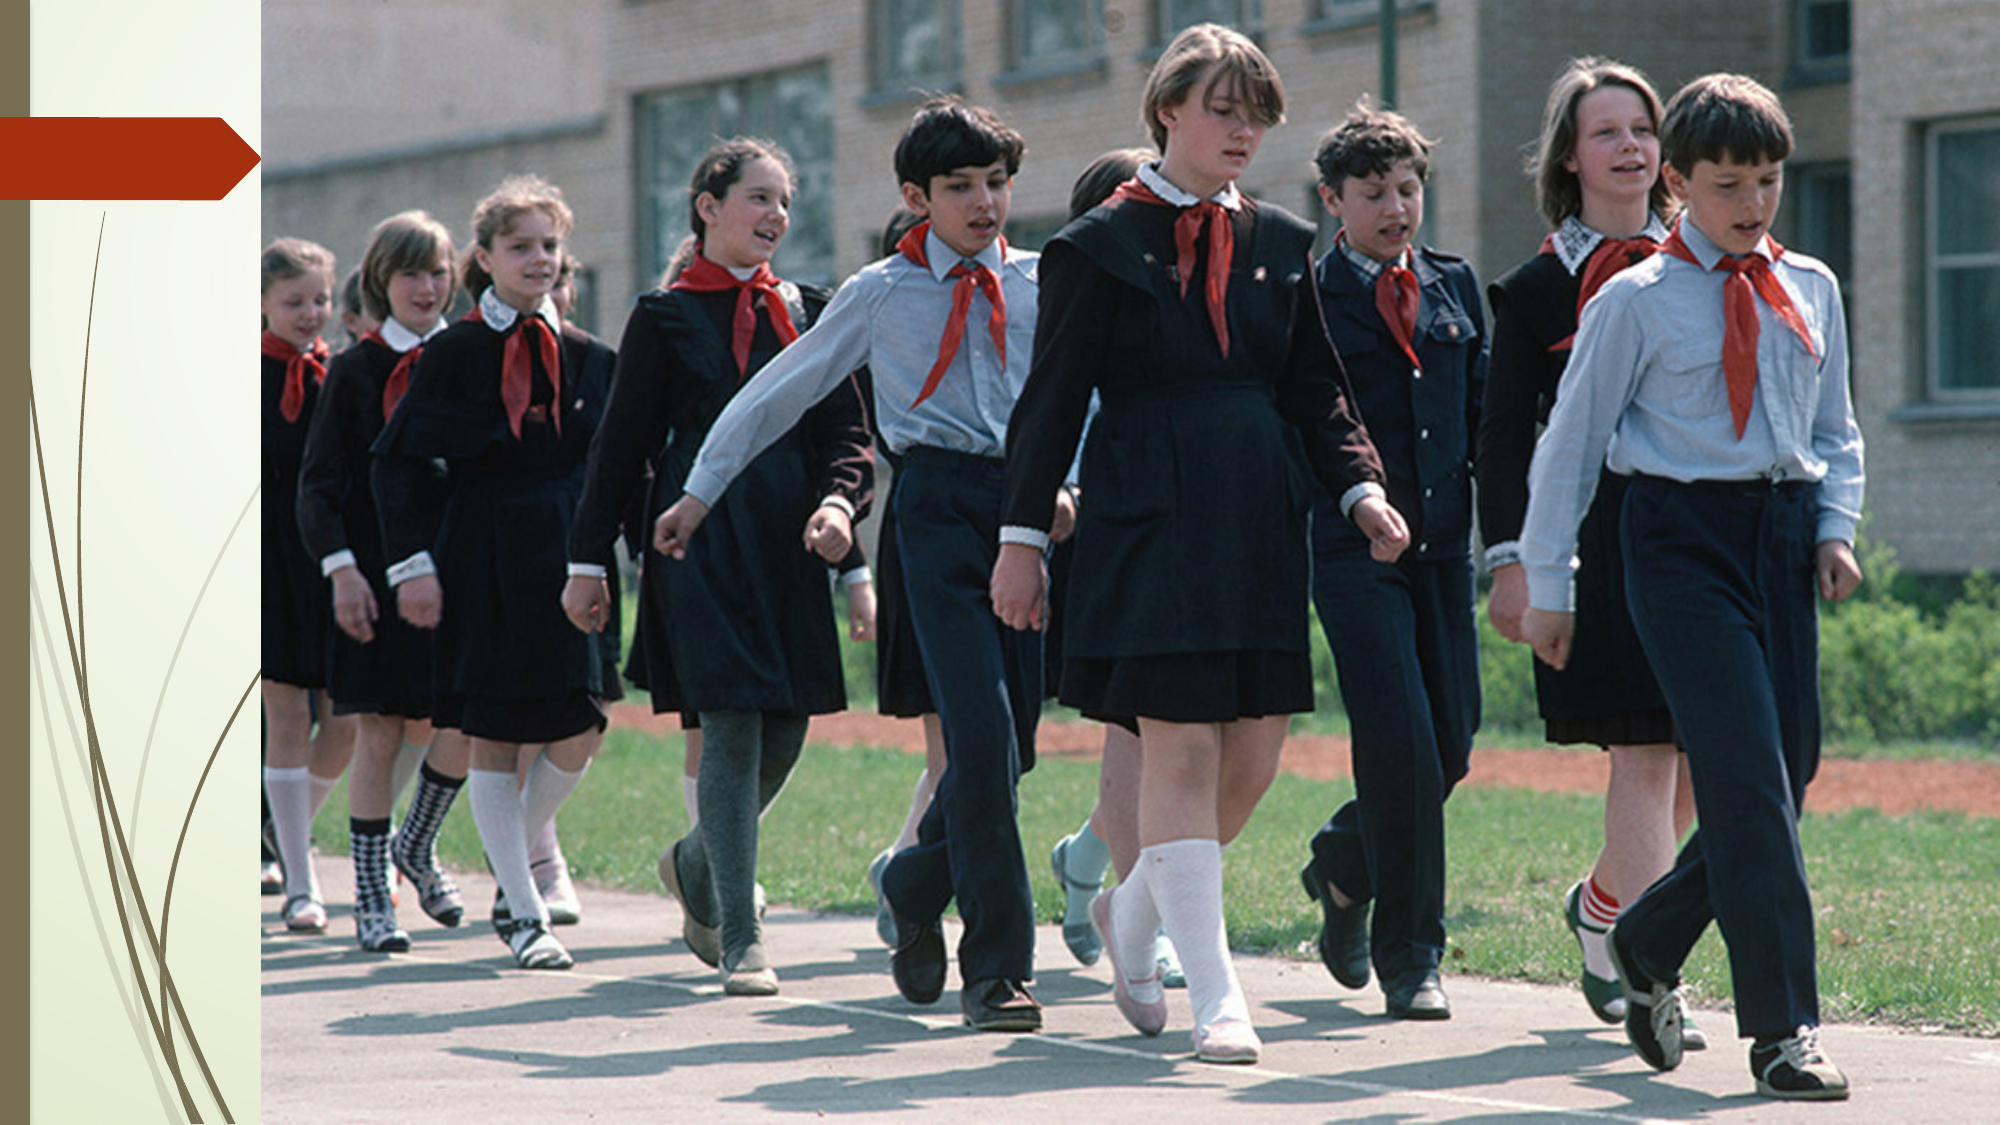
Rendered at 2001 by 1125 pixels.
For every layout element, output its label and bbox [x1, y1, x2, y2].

picture [260, 0, 2000, 1125]
